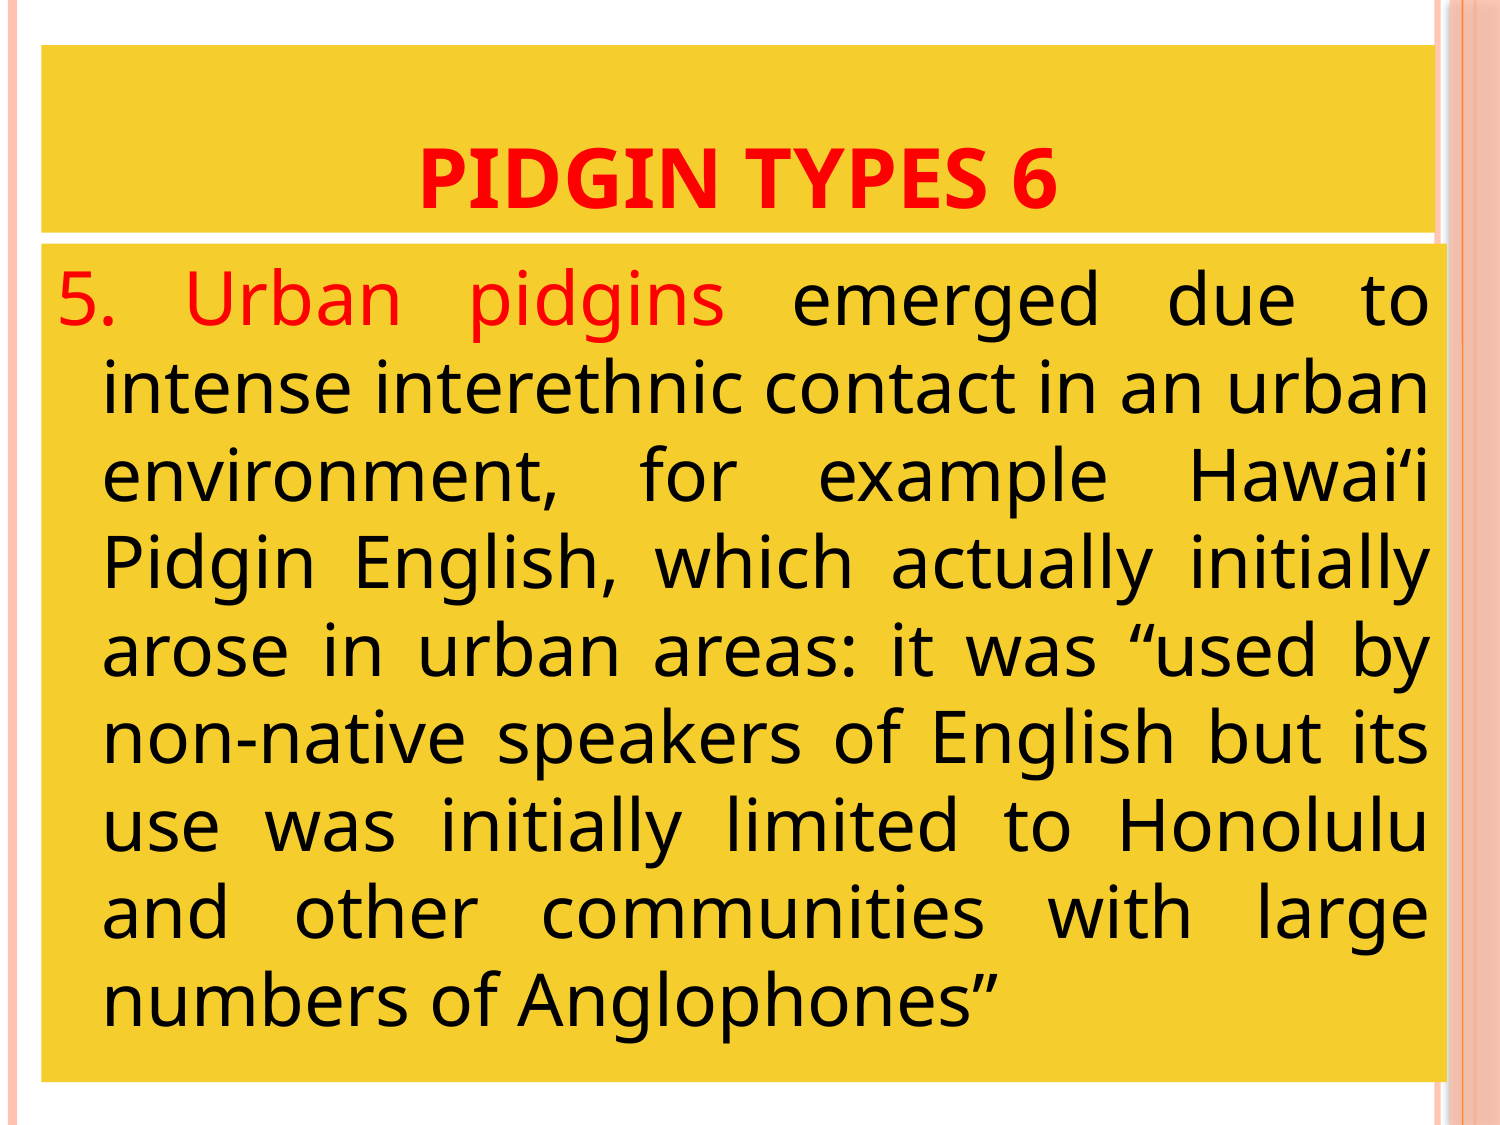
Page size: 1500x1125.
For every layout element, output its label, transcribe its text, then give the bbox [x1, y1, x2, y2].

list 5. Urban pidgins emerged due to intense interethnic contact in an urban environment, for example Hawai‘i Pidgin English, which actually initially arose in urban areas: it was “used by non-native speakers of English but its use was initially limited to Honolulu and other communities with large numbers of Anglophones” [41, 243, 1447, 1083]
title Pidgin types 6 [41, 45, 1436, 233]
